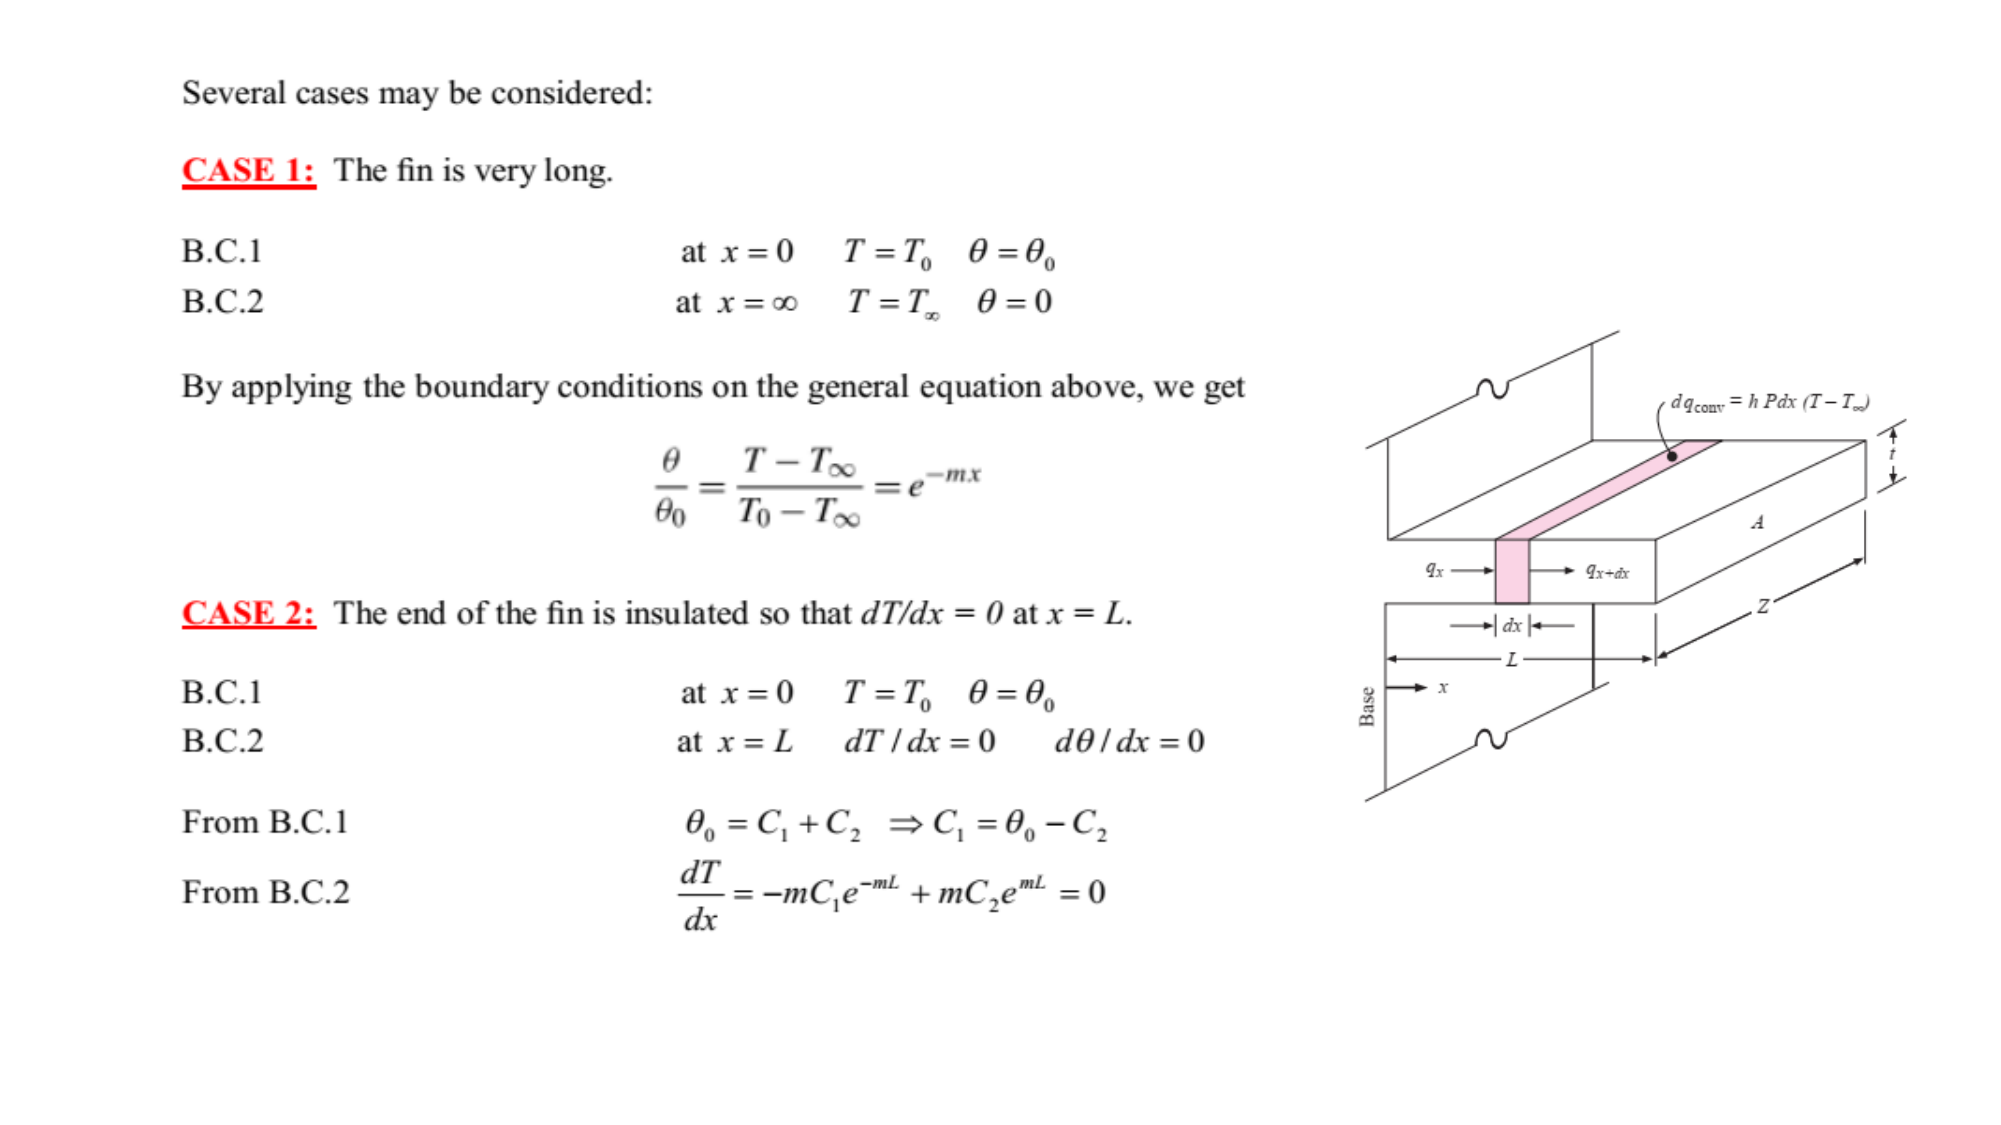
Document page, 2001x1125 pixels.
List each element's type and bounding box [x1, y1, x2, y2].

text_box [160, 57, 1960, 952]
